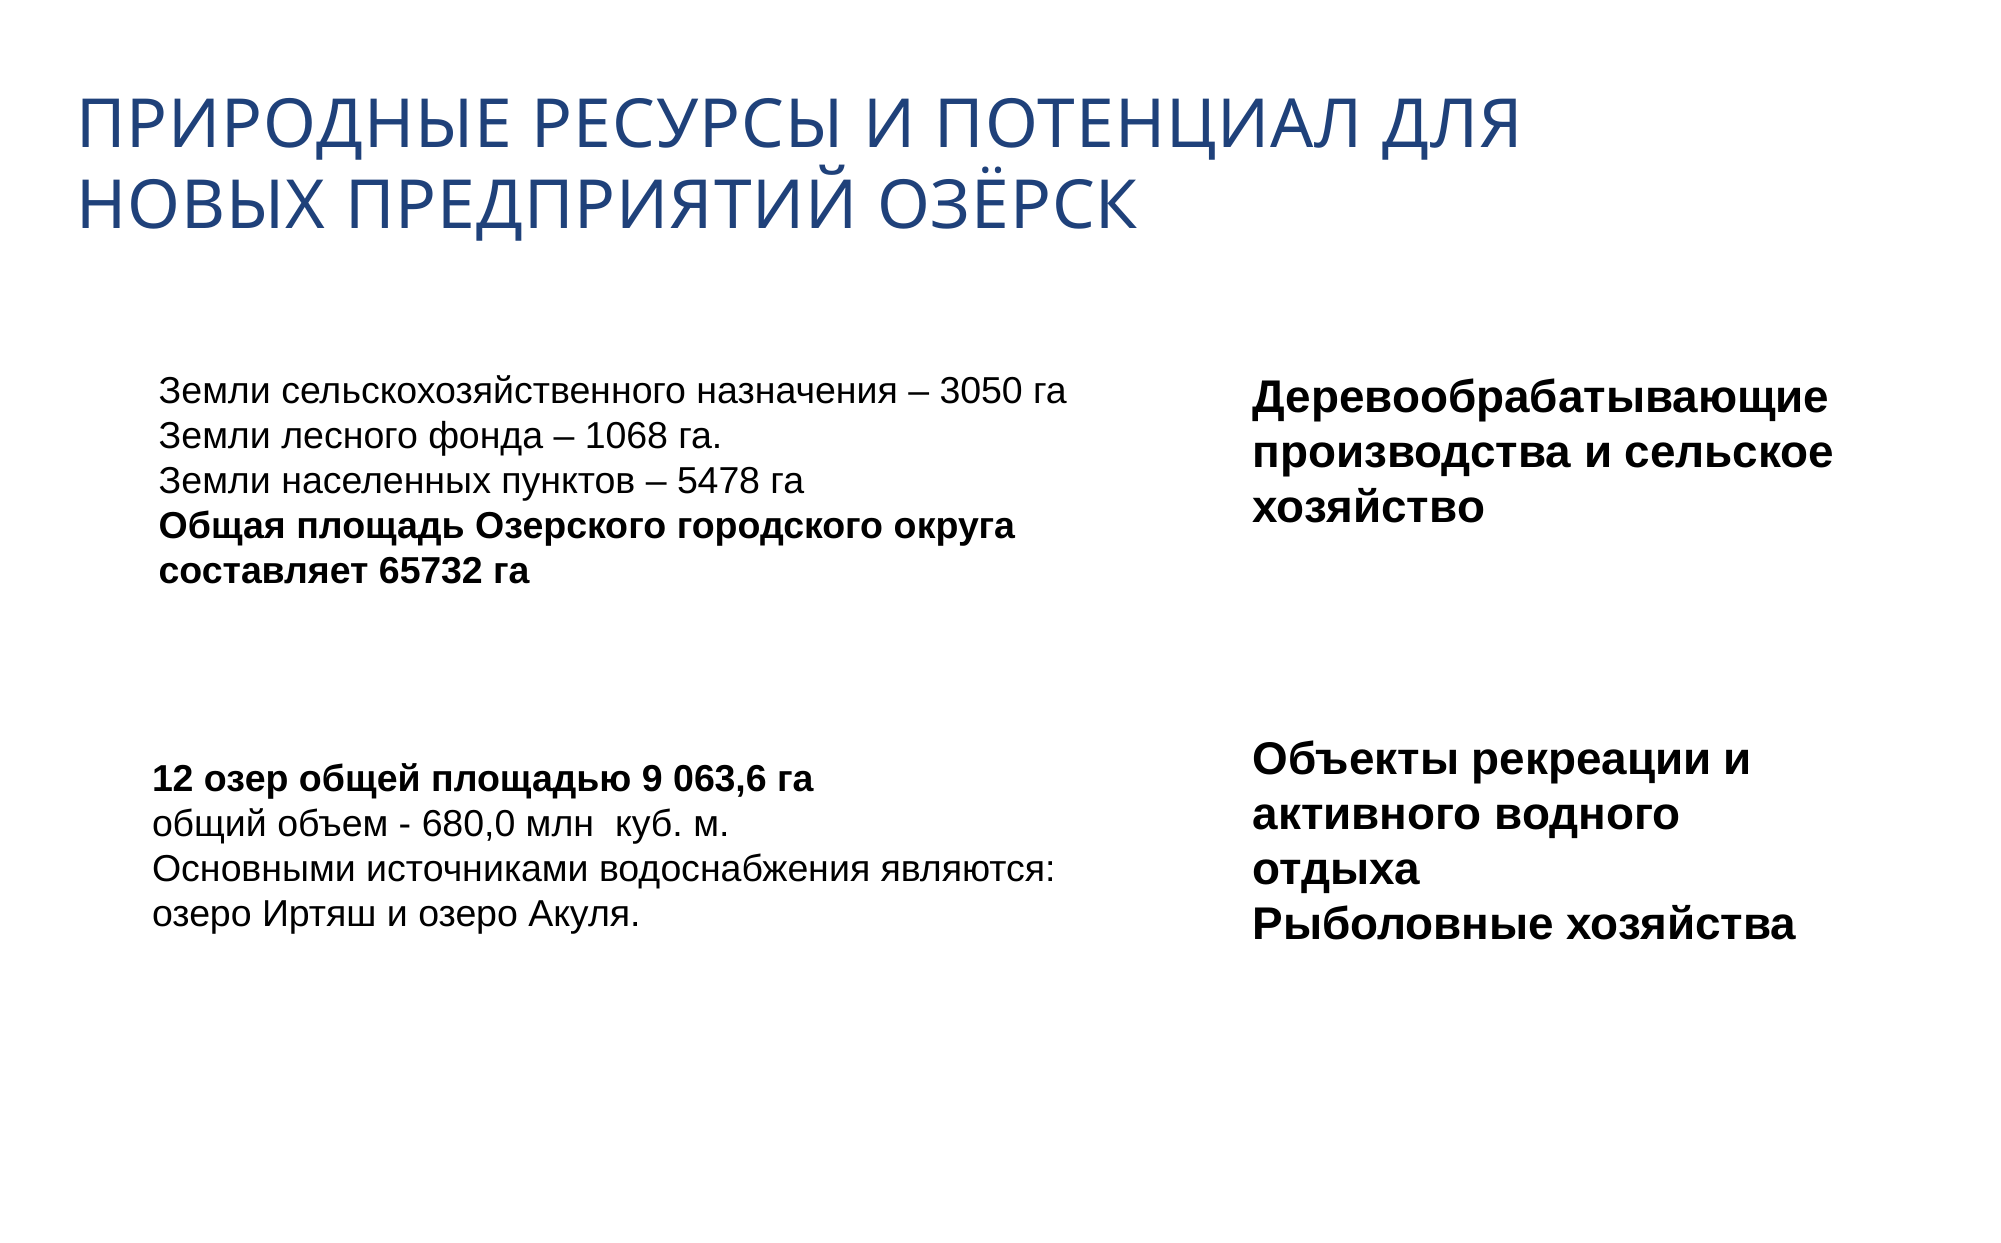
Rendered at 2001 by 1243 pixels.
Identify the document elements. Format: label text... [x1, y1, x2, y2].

text_box Объекты рекреации и активного водного отдыха Рыболовные хозяйства [1237, 721, 1814, 956]
text_box Деревообрабатывающие производства и сельское хозяйство [1237, 358, 1888, 539]
text_box ПРИРОДНЫЕ РЕСУРСЫ И ПОТЕНЦИАЛ ДЛЯ НОВЫХ ПРЕДПРИЯТИЙ ОЗЁРСК [74, 77, 1700, 243]
text_box 12 озер общей площадью 9 063,6 га общий объем - 680,0 млн куб. м. Основными источниками водоснабжения являются: озеро Иртяш и озеро Акуля. [137, 746, 1175, 941]
text_box Земли сельскохозяйственного назначения – 3050 га Земли лесного фонда – 1068 га. Земли населенных пунктов – 5478 га Общая площадь Озерского городского округа составляет 65732 га [143, 358, 1175, 599]
